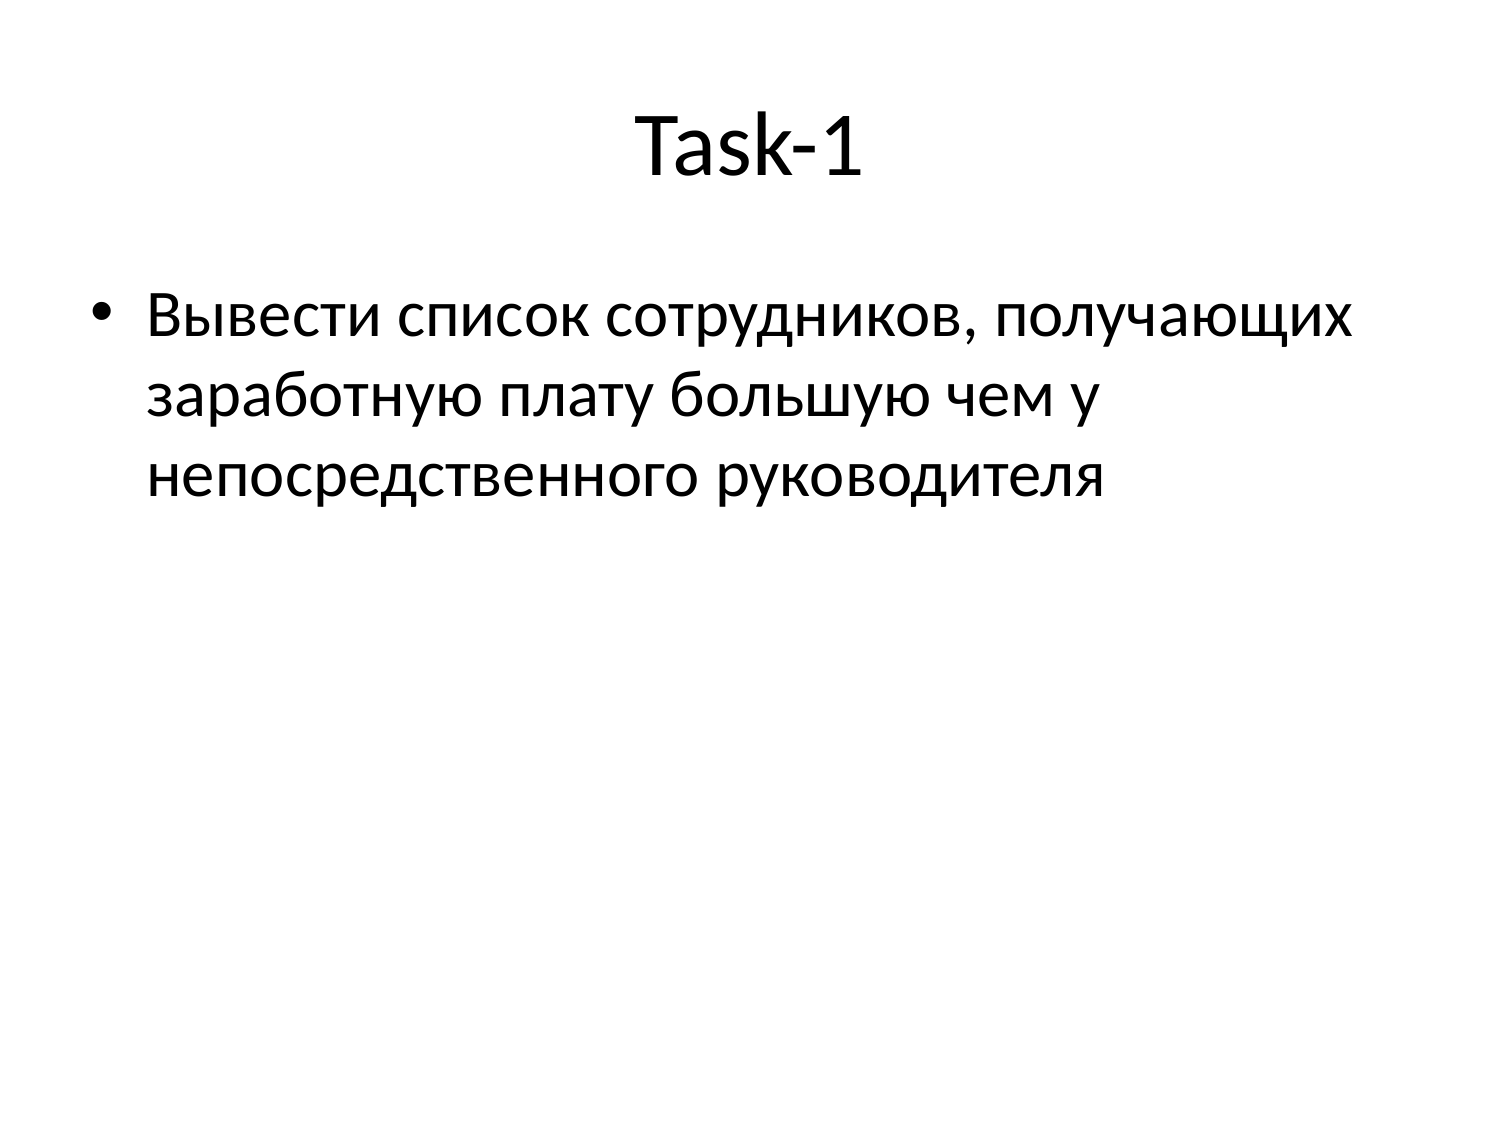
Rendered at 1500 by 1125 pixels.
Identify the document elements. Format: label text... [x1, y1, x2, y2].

list Вывести список сотрудников, получающих заработную плату большую чем у непосредственного руководителя [75, 262, 1425, 587]
title Task-1 [75, 45, 1425, 233]
